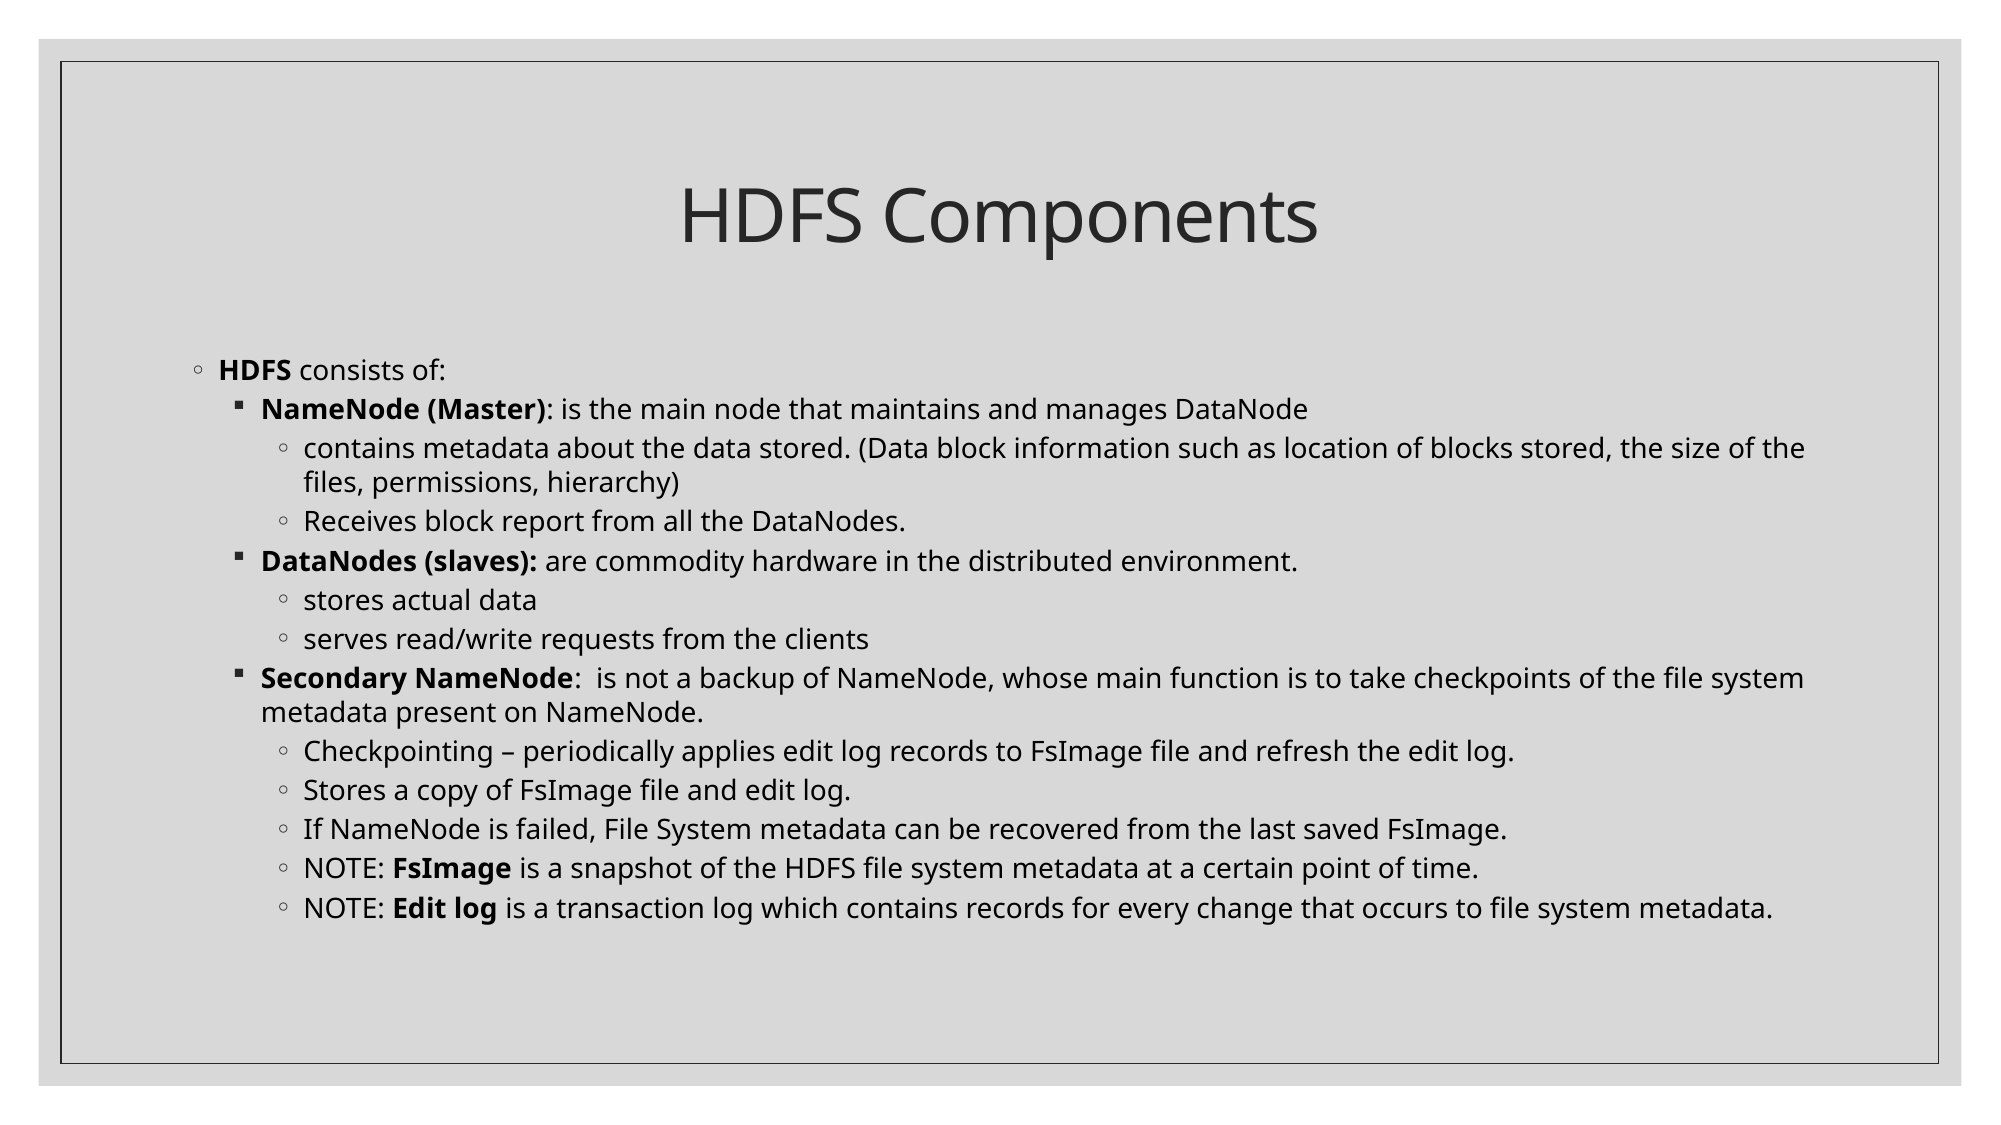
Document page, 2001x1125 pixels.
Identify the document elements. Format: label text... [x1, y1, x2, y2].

list HDFS consists of: NameNode (Master): is the main node that maintains and manages DataNode contains metadata about the data stored. (Data block information such as location of blocks stored, the size of the files, permissions, hierarchy) Receives block report from all the DataNodes. DataNodes (slaves): are commodity hardware in the distributed environment. stores actual data serves read/write requests from the clients Secondary NameNode: is not a backup of NameNode, whose main function is to take checkpoints of the file system metadata present on NameNode. Checkpointing – periodically applies edit log records to FsImage file and refresh the edit log. Stores a copy of FsImage file and edit log. If NameNode is failed, File System metadata can be recovered from the last saved FsImage. NOTE: FsImage is a snapshot of the HDFS file system metadata at a certain point of time. NOTE: Edit log is a transaction log which contains records for every change that occurs to file system metadata. [174, 345, 1825, 977]
title HDFS Components [174, 105, 1825, 331]
